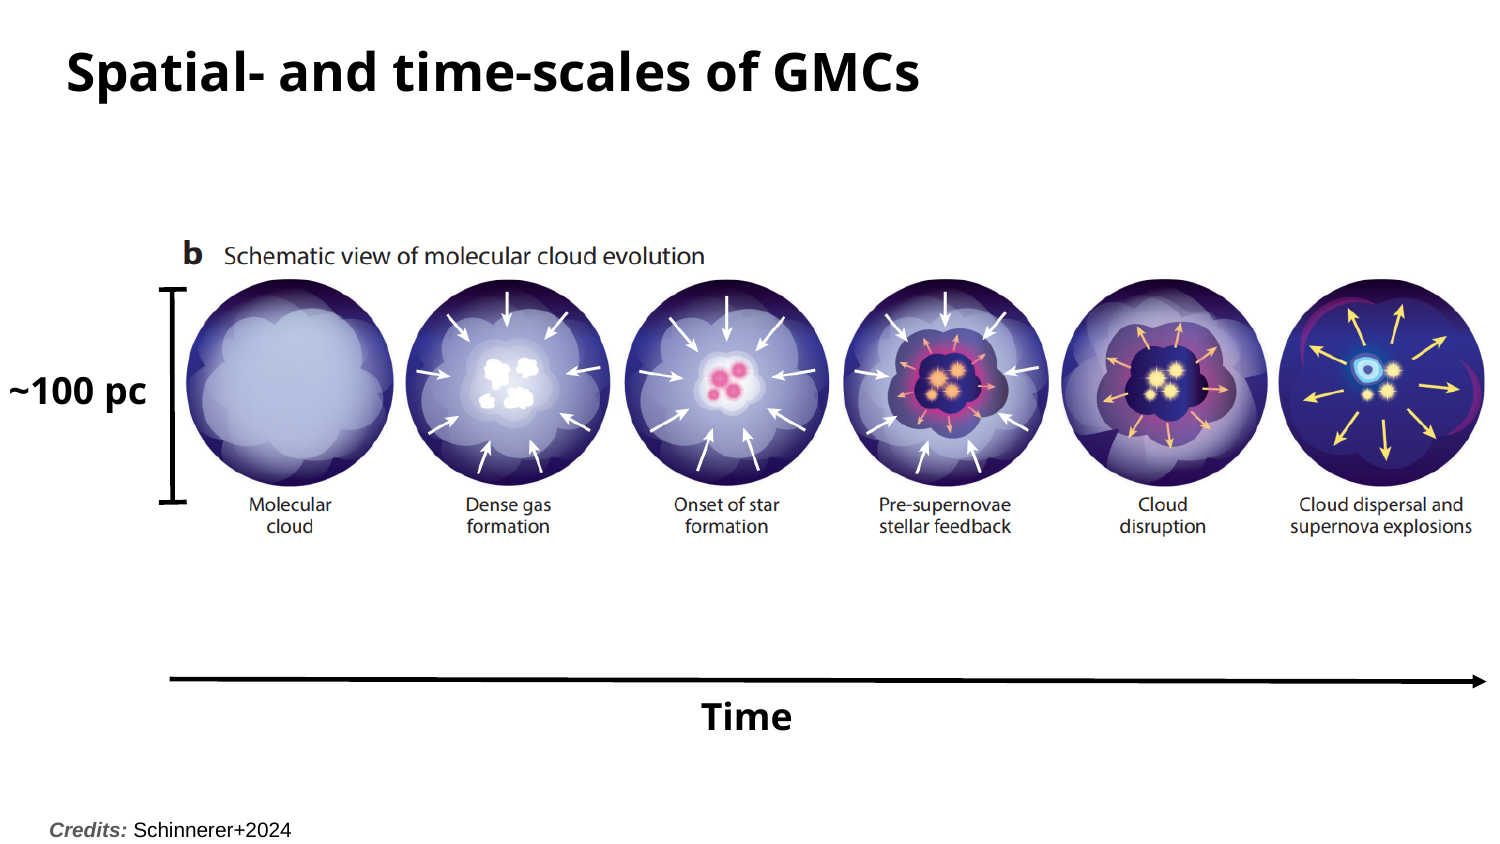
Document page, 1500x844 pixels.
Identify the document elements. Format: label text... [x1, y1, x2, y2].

text_box ~100 pc [0, 351, 166, 418]
picture [174, 215, 1500, 553]
title Spatial- and time-scales of GMCs [51, 23, 1449, 117]
list Credits: Schinnerer+2024 [0, 801, 341, 844]
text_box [169, 678, 1487, 682]
text_box Time [685, 690, 814, 744]
